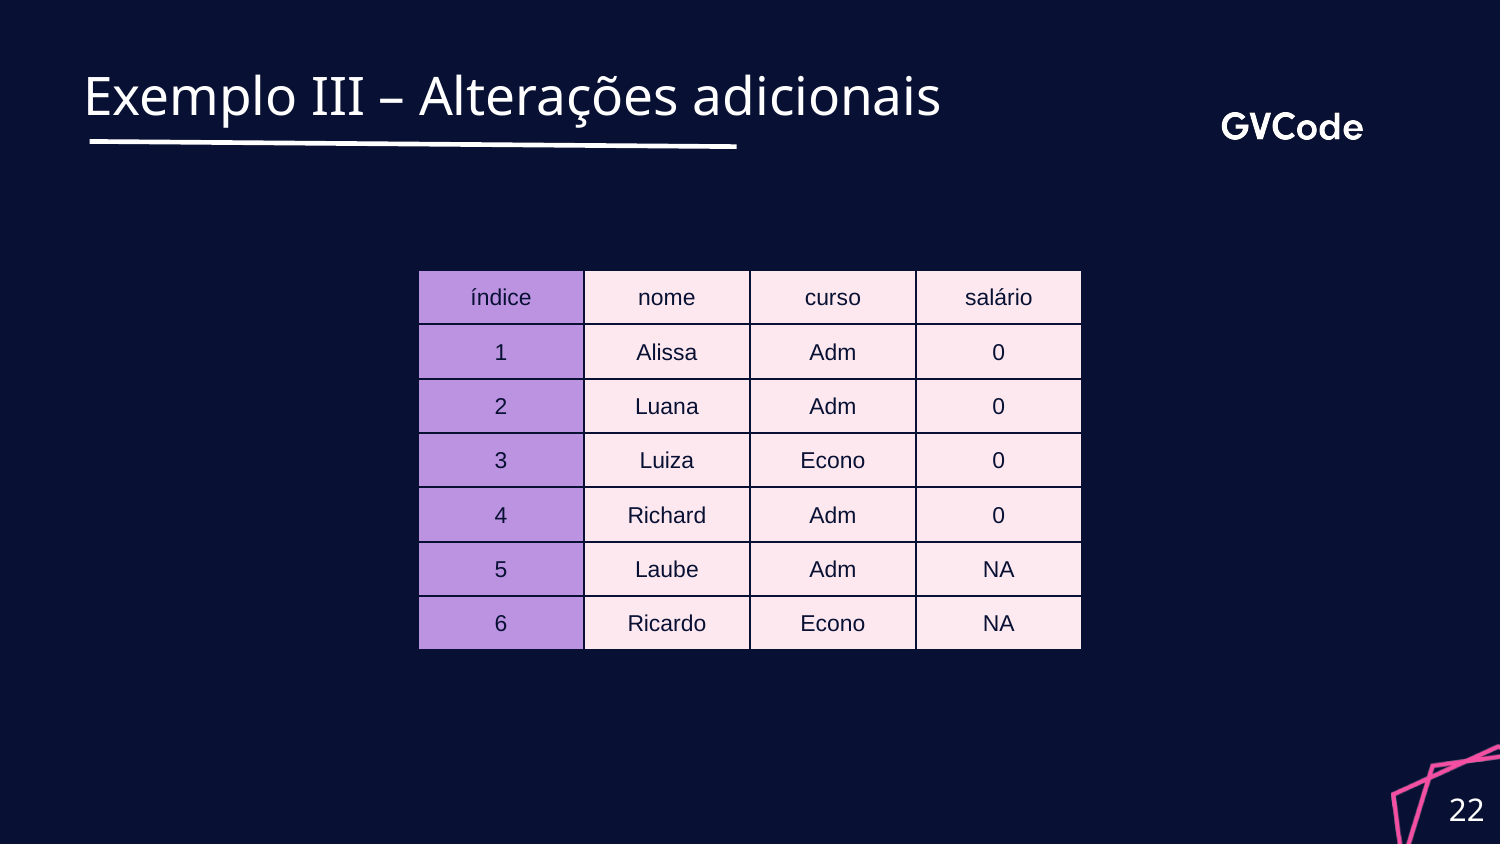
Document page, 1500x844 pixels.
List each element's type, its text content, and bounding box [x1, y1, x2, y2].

table_cell 2 [419, 380, 583, 432]
table_header curso [751, 271, 915, 323]
table_cell 6 [419, 597, 583, 649]
table_cell Ricardo [585, 597, 749, 649]
table_cell Alissa [585, 325, 749, 378]
slide_number 22 [1410, 779, 1500, 844]
table_header salário [917, 271, 1081, 323]
table_cell Richard [585, 488, 749, 541]
table_cell 0 [917, 434, 1081, 486]
table_header índice [419, 271, 583, 323]
table_cell Luana [585, 380, 749, 432]
table_cell 0 [917, 325, 1081, 378]
table_cell 4 [419, 488, 583, 541]
table_cell Econo [751, 597, 915, 649]
table_header nome [585, 271, 749, 323]
table_cell 0 [917, 488, 1081, 541]
title Exemplo III – Alterações adicionais [68, 47, 1467, 142]
table_cell 0 [917, 380, 1081, 432]
table_cell Adm [751, 488, 915, 541]
table_cell 5 [419, 543, 583, 595]
table_cell Adm [751, 543, 915, 595]
table_cell Laube [585, 543, 749, 595]
table_cell NA [917, 597, 1081, 649]
table_cell Adm [751, 325, 915, 378]
picture [1387, 744, 1500, 844]
table_cell Luiza [585, 434, 749, 486]
table_cell 1 [419, 325, 583, 378]
table_cell 3 [419, 434, 583, 486]
table_cell NA [917, 543, 1081, 595]
table_cell Econo [751, 434, 915, 486]
table_cell Adm [751, 380, 915, 432]
